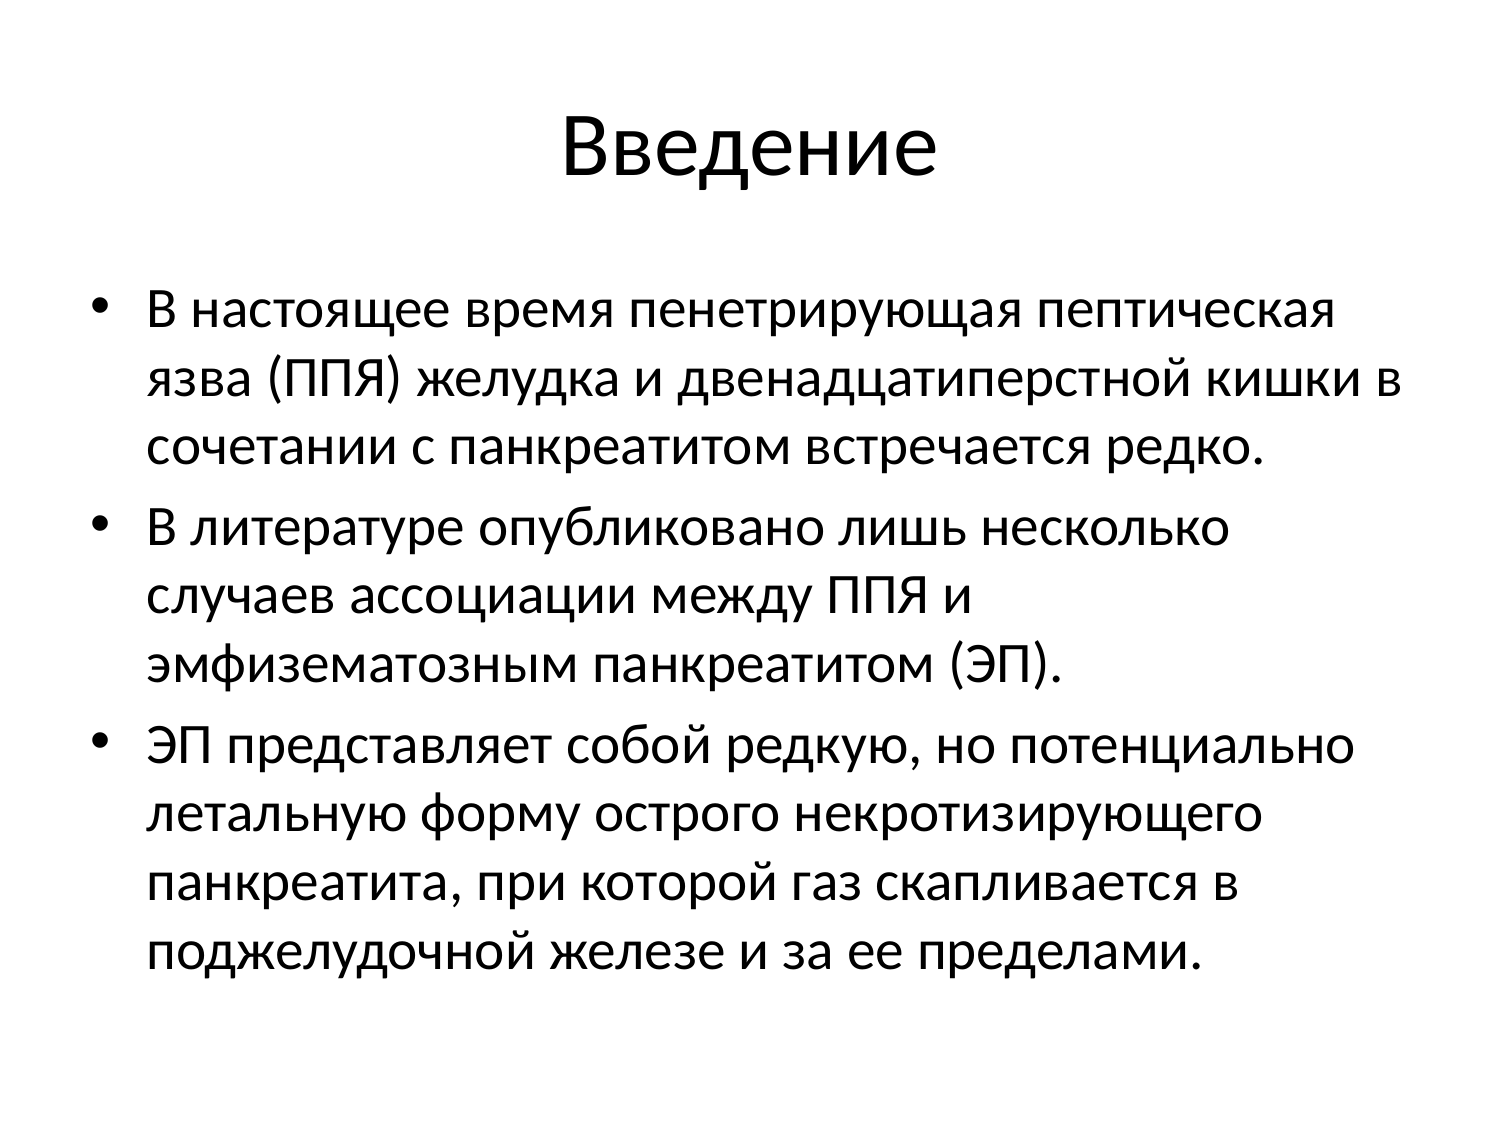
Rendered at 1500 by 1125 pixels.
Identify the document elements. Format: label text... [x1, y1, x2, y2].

title Введение [75, 45, 1425, 233]
list В настоящее время пенетрирующая пептическая язва (ППЯ) желудка и двенадцатиперстной кишки в сочетании с панкреатитом встречается редко. В литературе опубликовано лишь несколько случаев ассоциации между ППЯ и ​​эмфизематозным панкреатитом (ЭП). ЭП представляет собой редкую, но потенциально летальную форму острого некротизирующего панкреатита, при которой газ скапливается в поджелудочной железе и за ее пределами. [75, 262, 1425, 1005]
